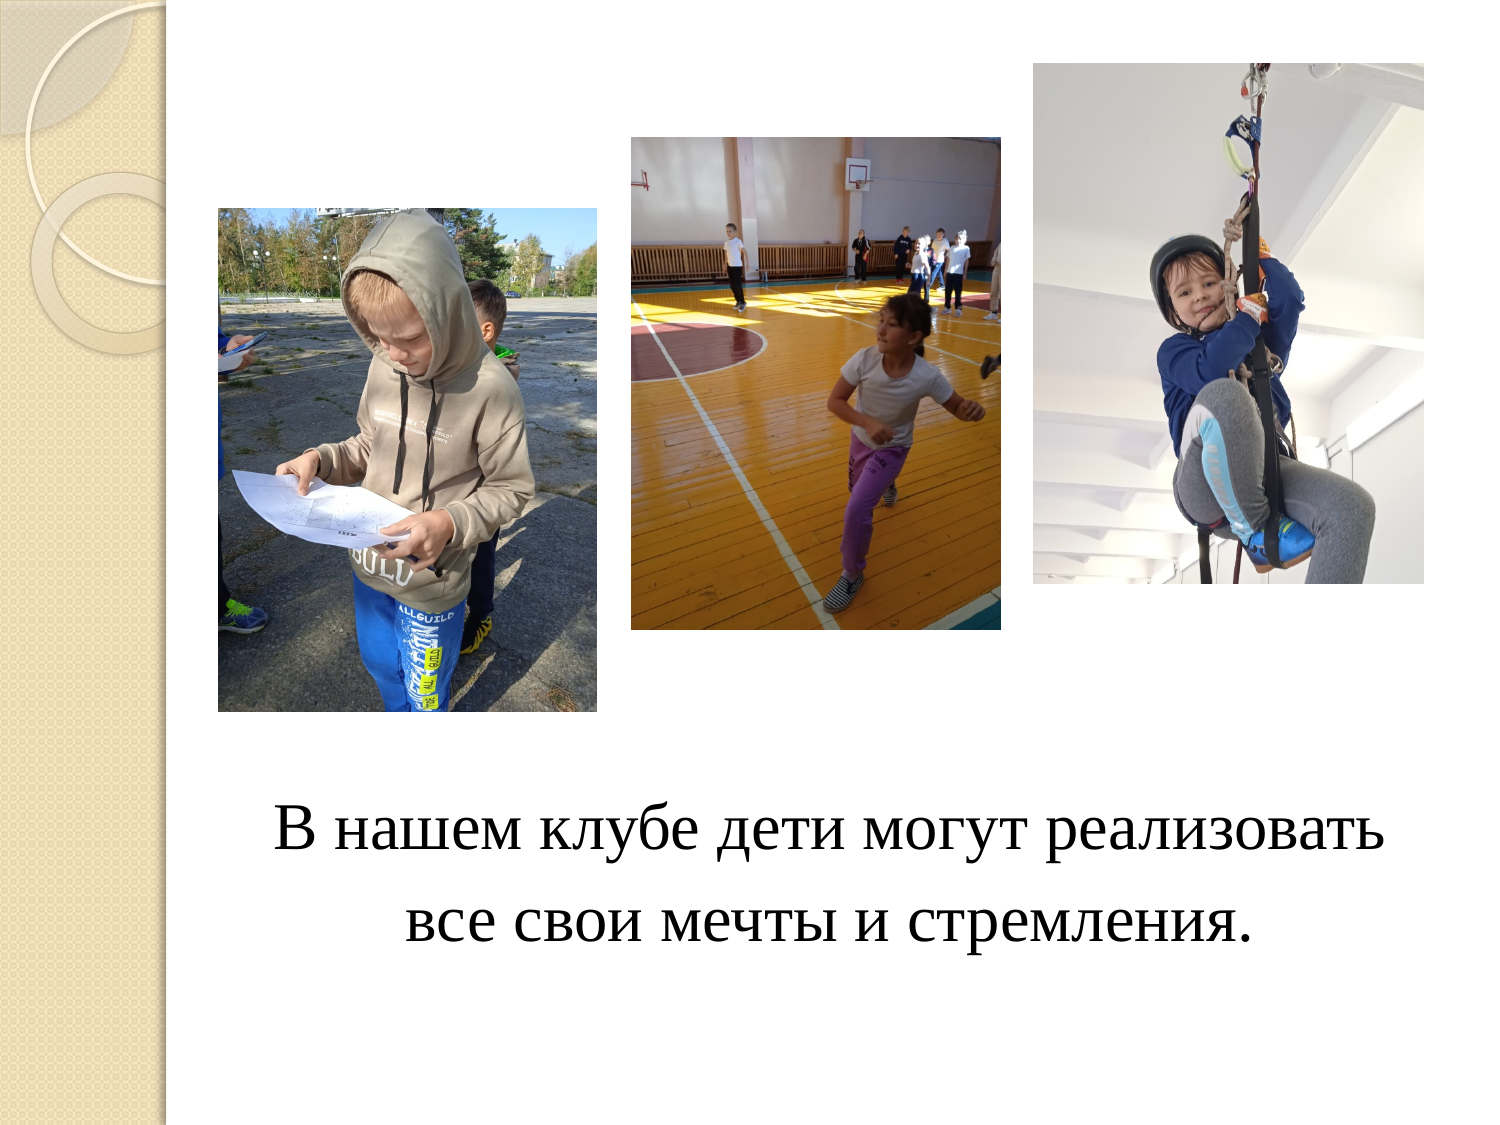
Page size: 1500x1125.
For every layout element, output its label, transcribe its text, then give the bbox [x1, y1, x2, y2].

picture [631, 136, 1002, 630]
picture [1033, 63, 1424, 584]
list В нашем клубе дети могут реализовать все свои мечты и стремления. [223, 775, 1424, 1041]
picture [218, 207, 597, 713]
